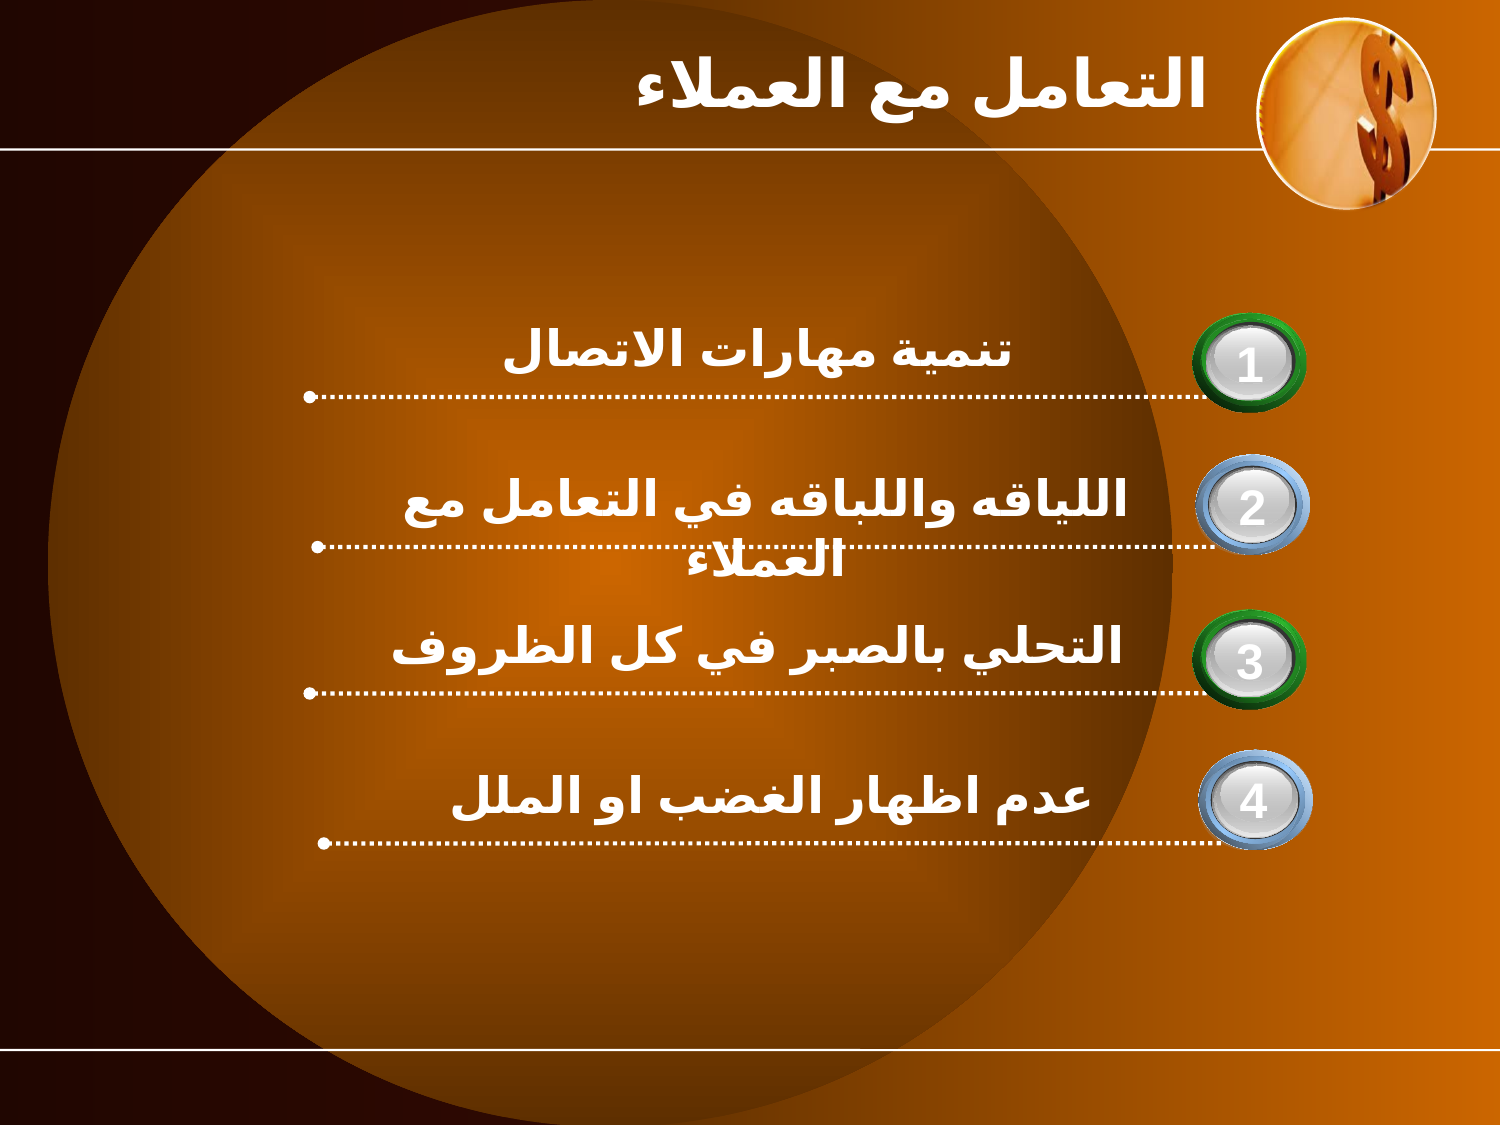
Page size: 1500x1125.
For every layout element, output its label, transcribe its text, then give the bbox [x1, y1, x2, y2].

title التعامل مع العملاء [50, 12, 1225, 150]
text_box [323, 749, 1313, 851]
picture [1257, 17, 1438, 213]
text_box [309, 309, 1307, 413]
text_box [309, 605, 1307, 710]
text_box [317, 454, 1310, 555]
